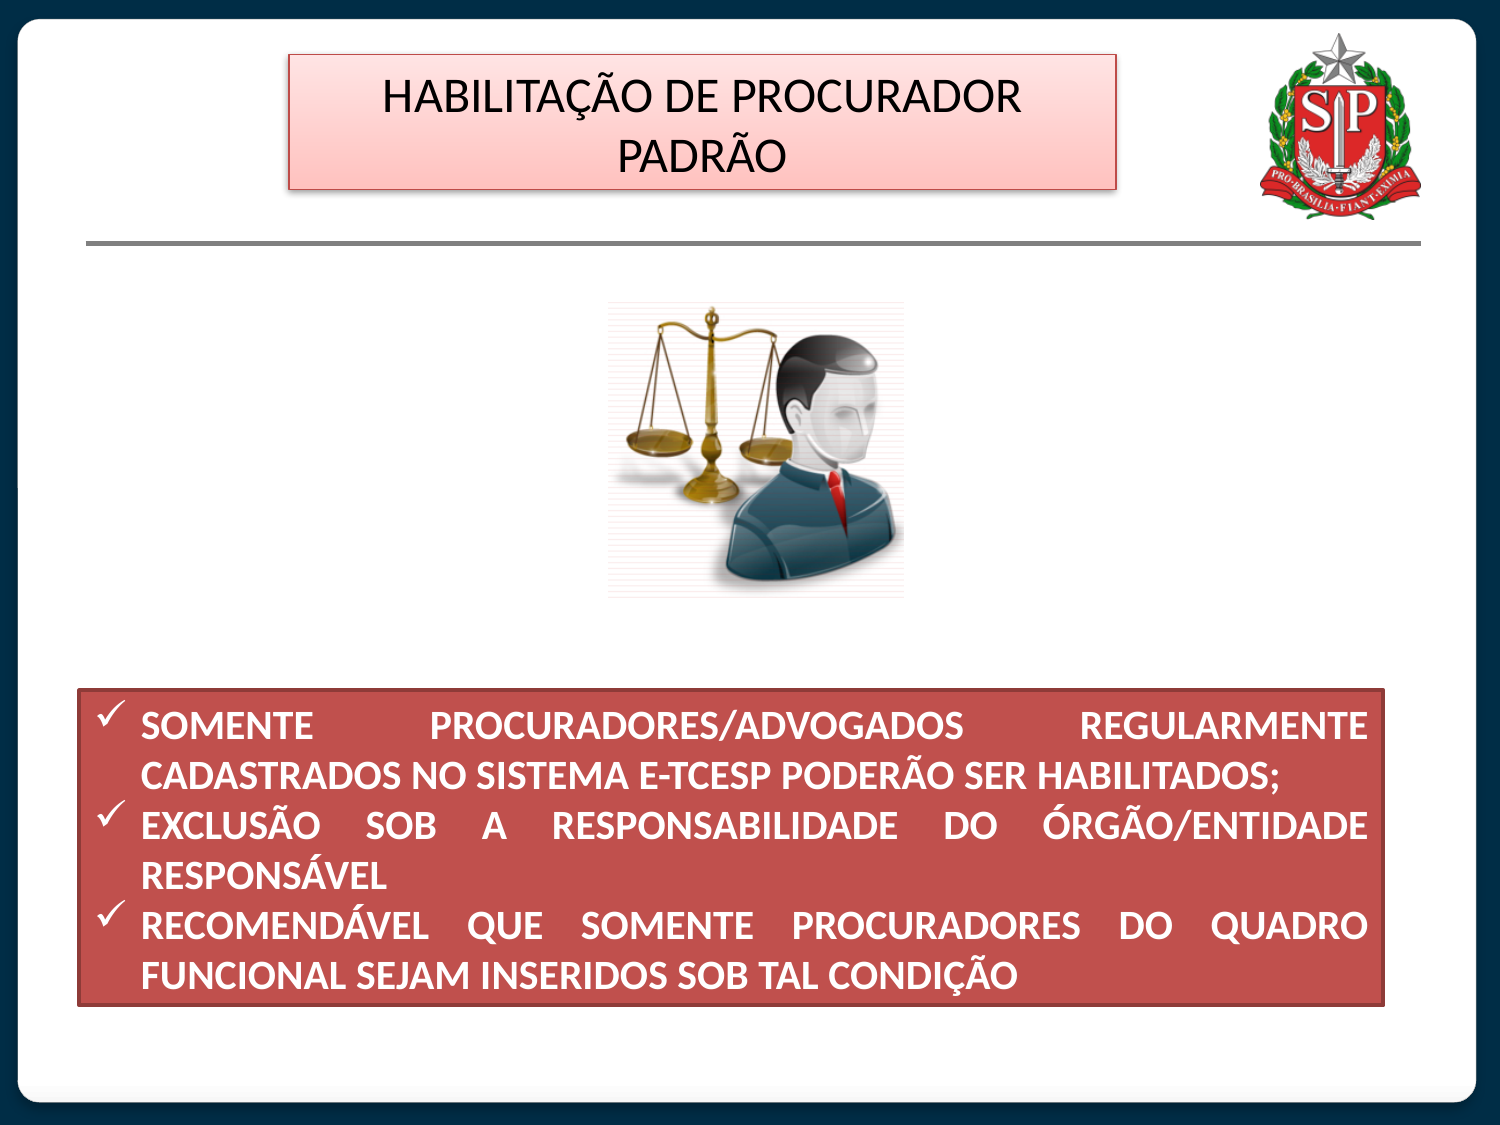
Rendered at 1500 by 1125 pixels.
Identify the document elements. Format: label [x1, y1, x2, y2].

text_box [78, 54, 1384, 1009]
picture [1260, 33, 1421, 220]
